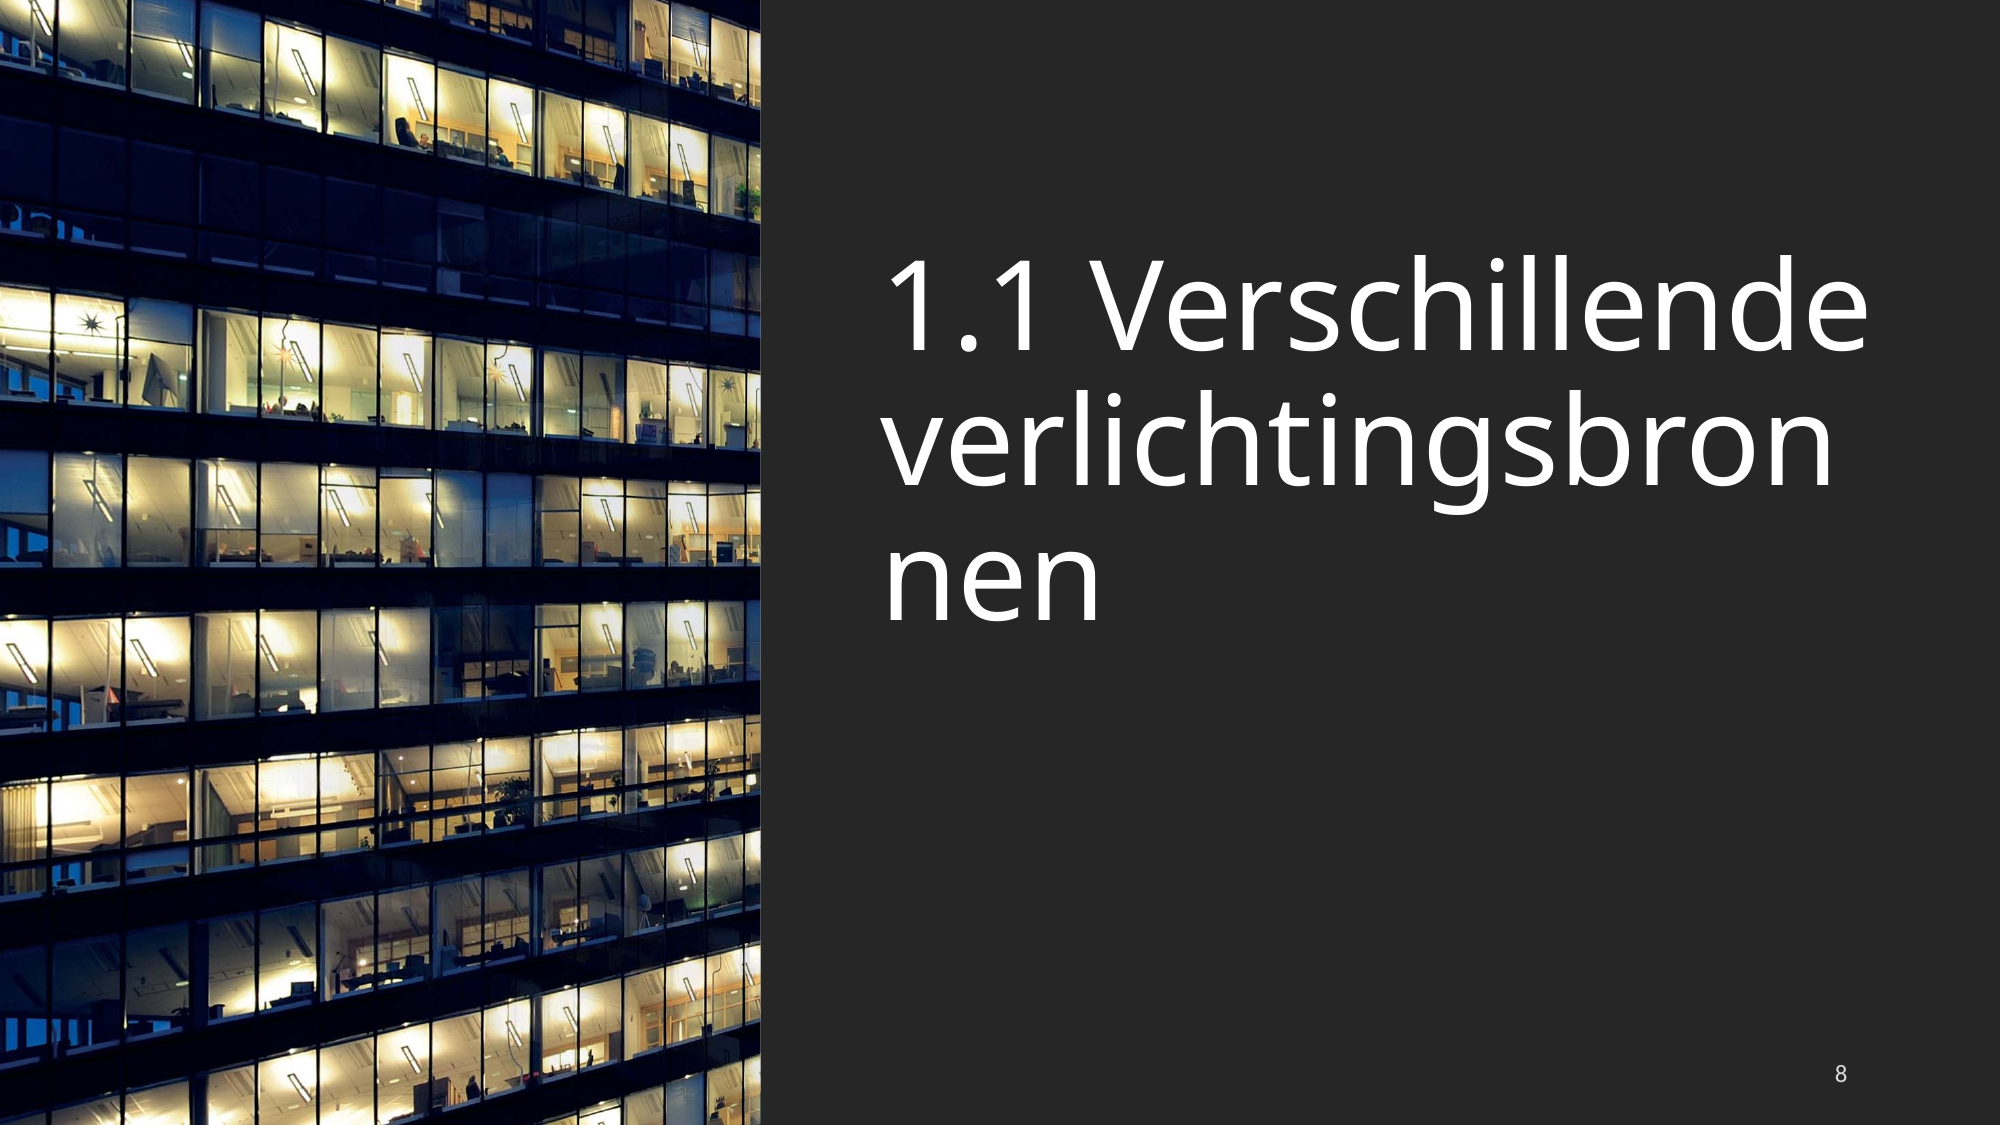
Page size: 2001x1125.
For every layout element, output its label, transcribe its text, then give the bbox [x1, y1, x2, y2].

text_box [761, 0, 2000, 1125]
slide_number 8 [1412, 1042, 1863, 1103]
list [0, 0, 761, 1125]
title 1.1 Verschillende verlichtingsbronnen [865, 104, 1895, 655]
